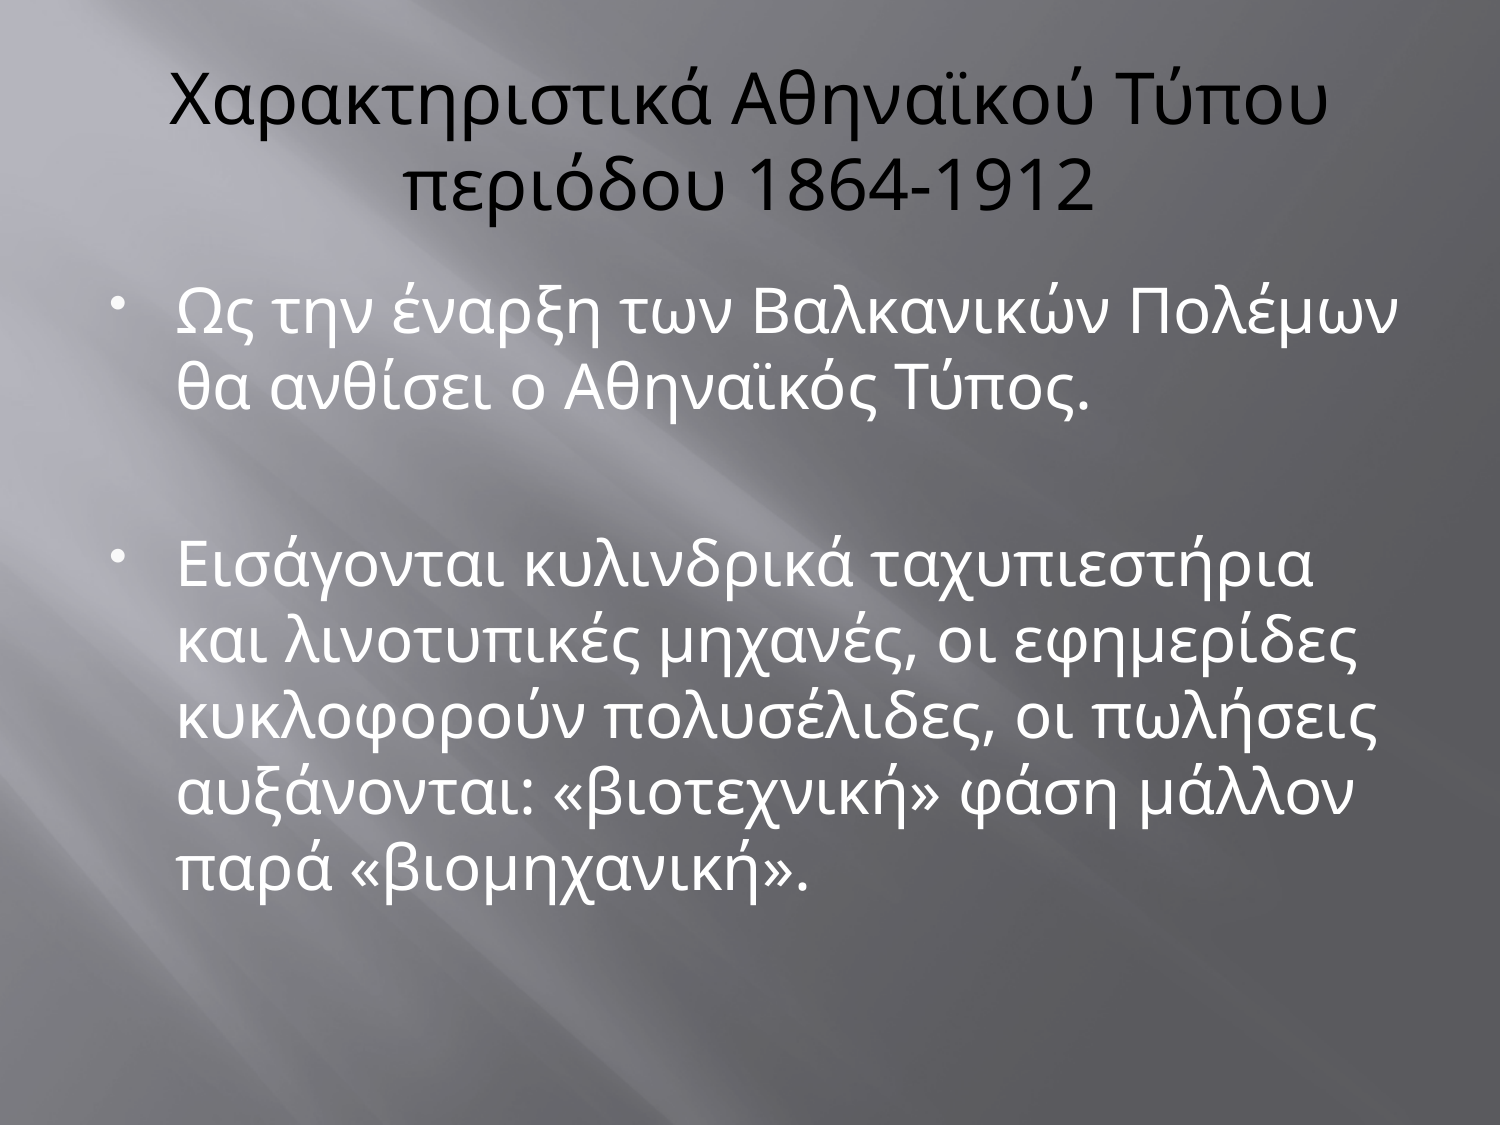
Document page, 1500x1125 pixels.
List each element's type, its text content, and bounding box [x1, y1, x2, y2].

title Χαρακτηριστικά Αθηναϊκού Τύπου περιόδου 1864-1912 [75, 45, 1425, 233]
list Ως την έναρξη των Βαλκανικών Πολέμων θα ανθίσει ο Αθηναϊκός Τύπος. Εισάγονται κυλινδρικά ταχυπιεστήρια και λινοτυπικές μηχανές, οι εφημερίδες κυκλοφορούν πολυσέλιδες, οι πωλήσεις αυξάνονται: «βιοτεχνική» φάση μάλλον παρά «βιομηχανική». [75, 262, 1425, 1035]
